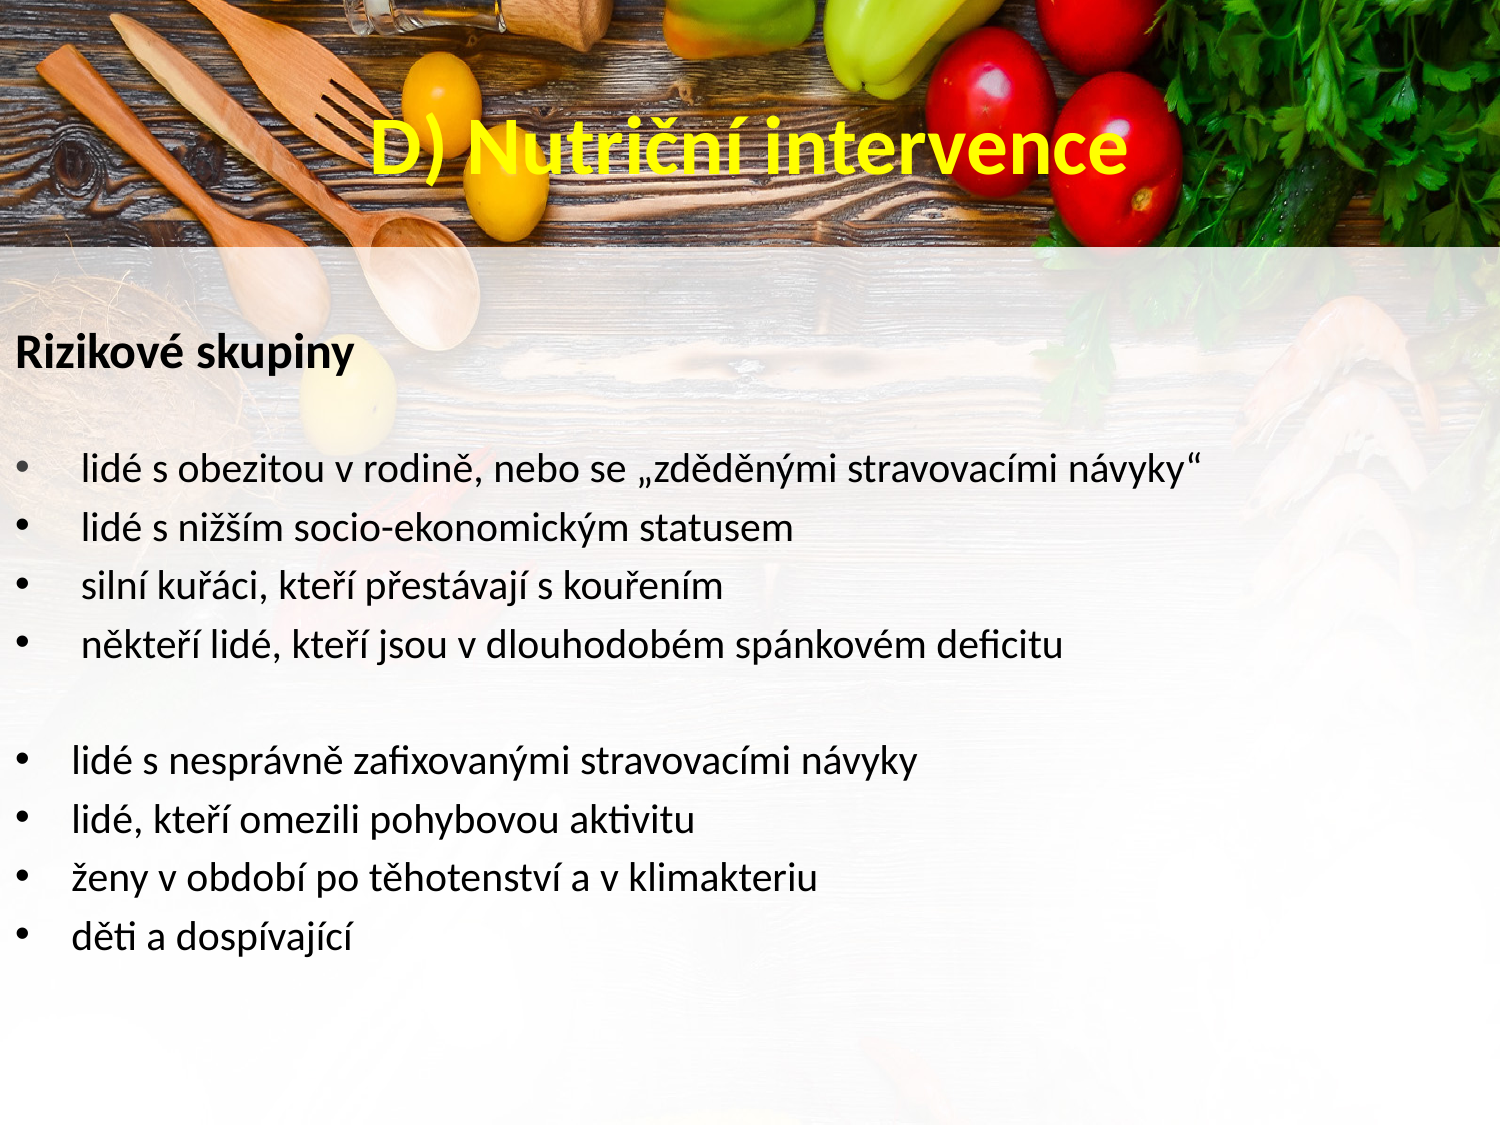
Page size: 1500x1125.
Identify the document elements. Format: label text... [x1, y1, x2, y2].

picture [0, 188, 1500, 257]
picture [0, 0, 1500, 94]
title D) Nutriční intervence [0, 94, 1500, 188]
list Rizikové skupiny lidé s obezitou v rodině, nebo se „zděděnými stravovacími návyky“ lidé s nižším socio-ekonomickým statusem silní kuřáci, kteří přestávají s kouřením někteří lidé, kteří jsou v dlouhodobém spánkovém deficitu lidé s nesprávně zafixovanými stravovacími návyky lidé, kteří omezili pohybovou aktivitu ženy v období po těhotenství a v klimakteriu děti a dospívající [0, 257, 1500, 1125]
